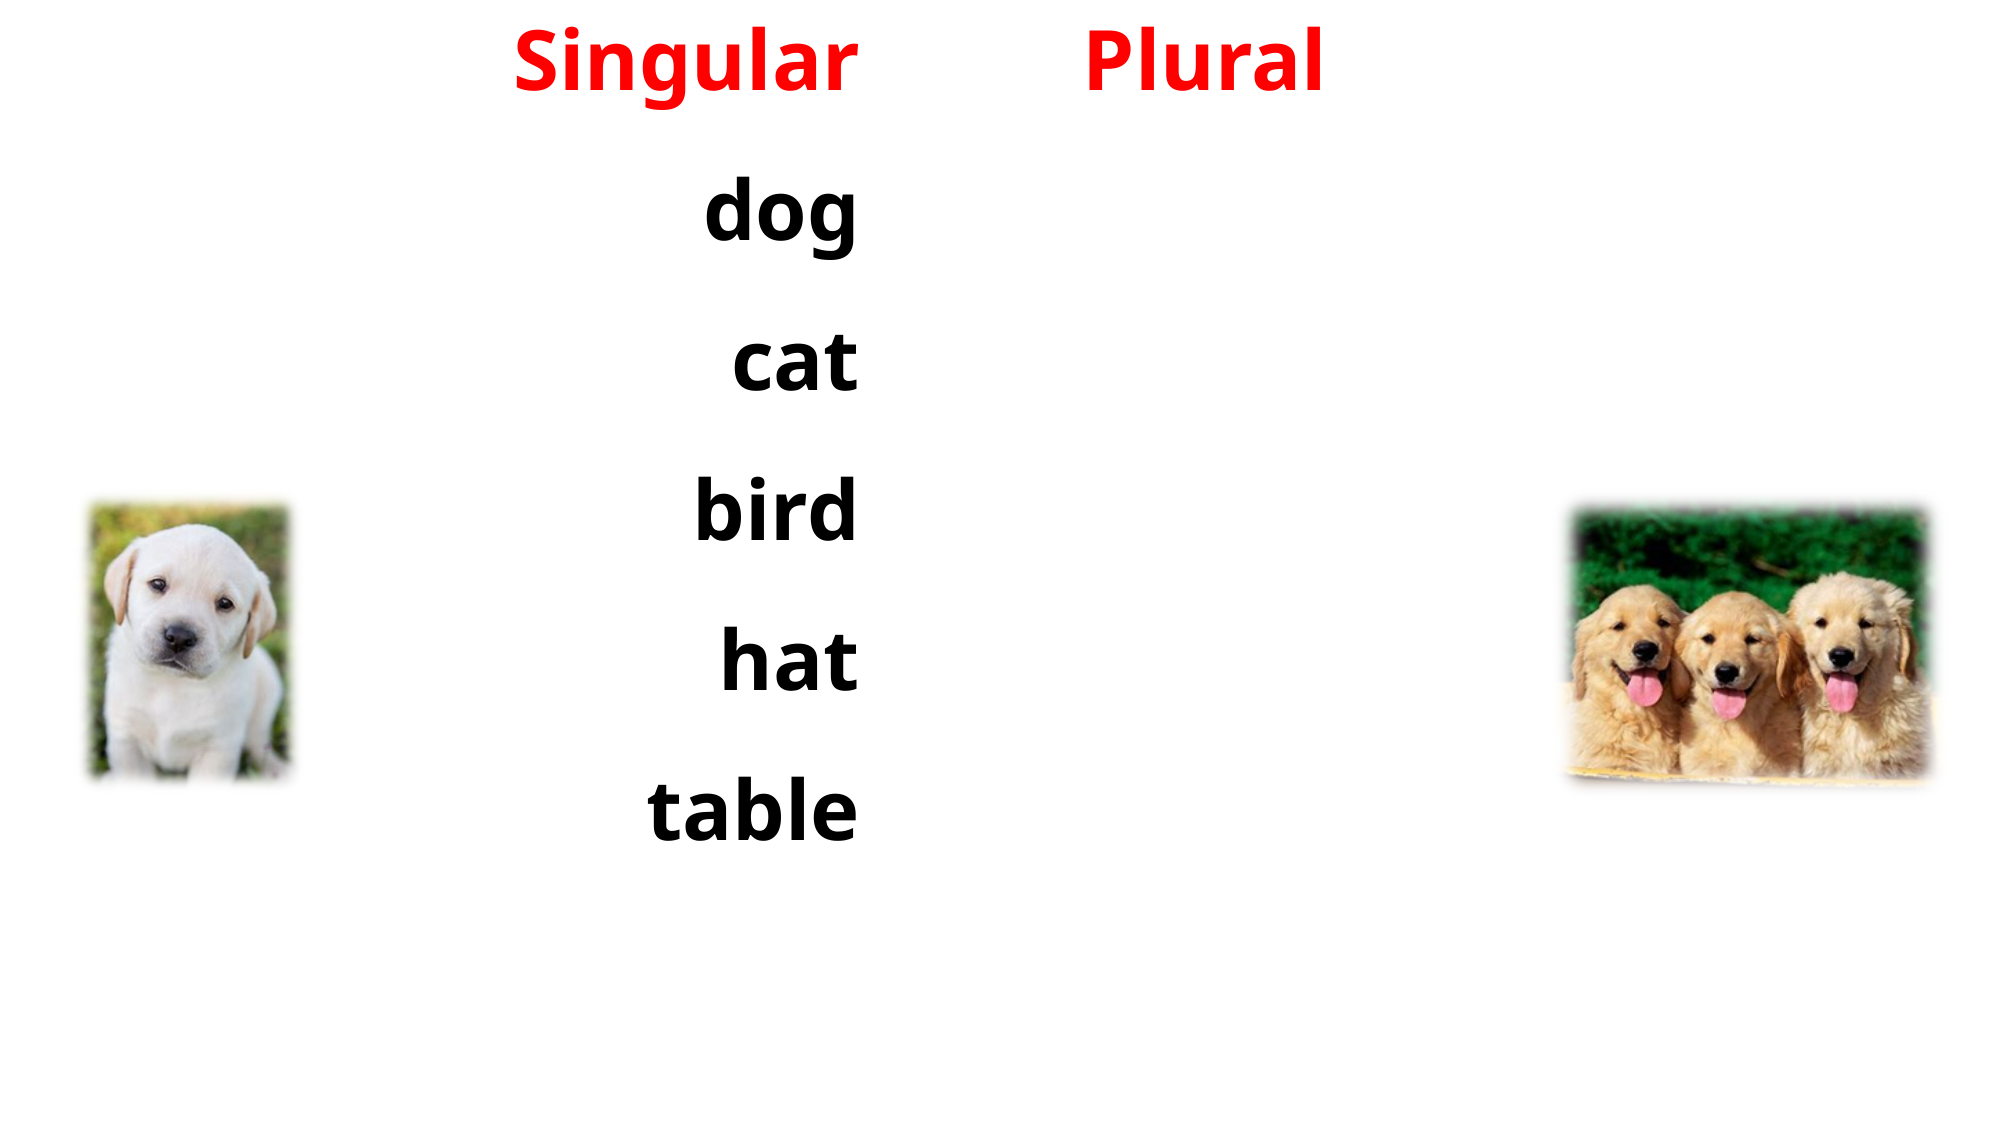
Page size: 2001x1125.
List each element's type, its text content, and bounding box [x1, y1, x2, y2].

text_box Plural [1068, 0, 1519, 515]
picture [1551, 488, 1949, 800]
picture [74, 488, 305, 794]
text_box Singular dog cat bird hat table [424, 0, 875, 865]
